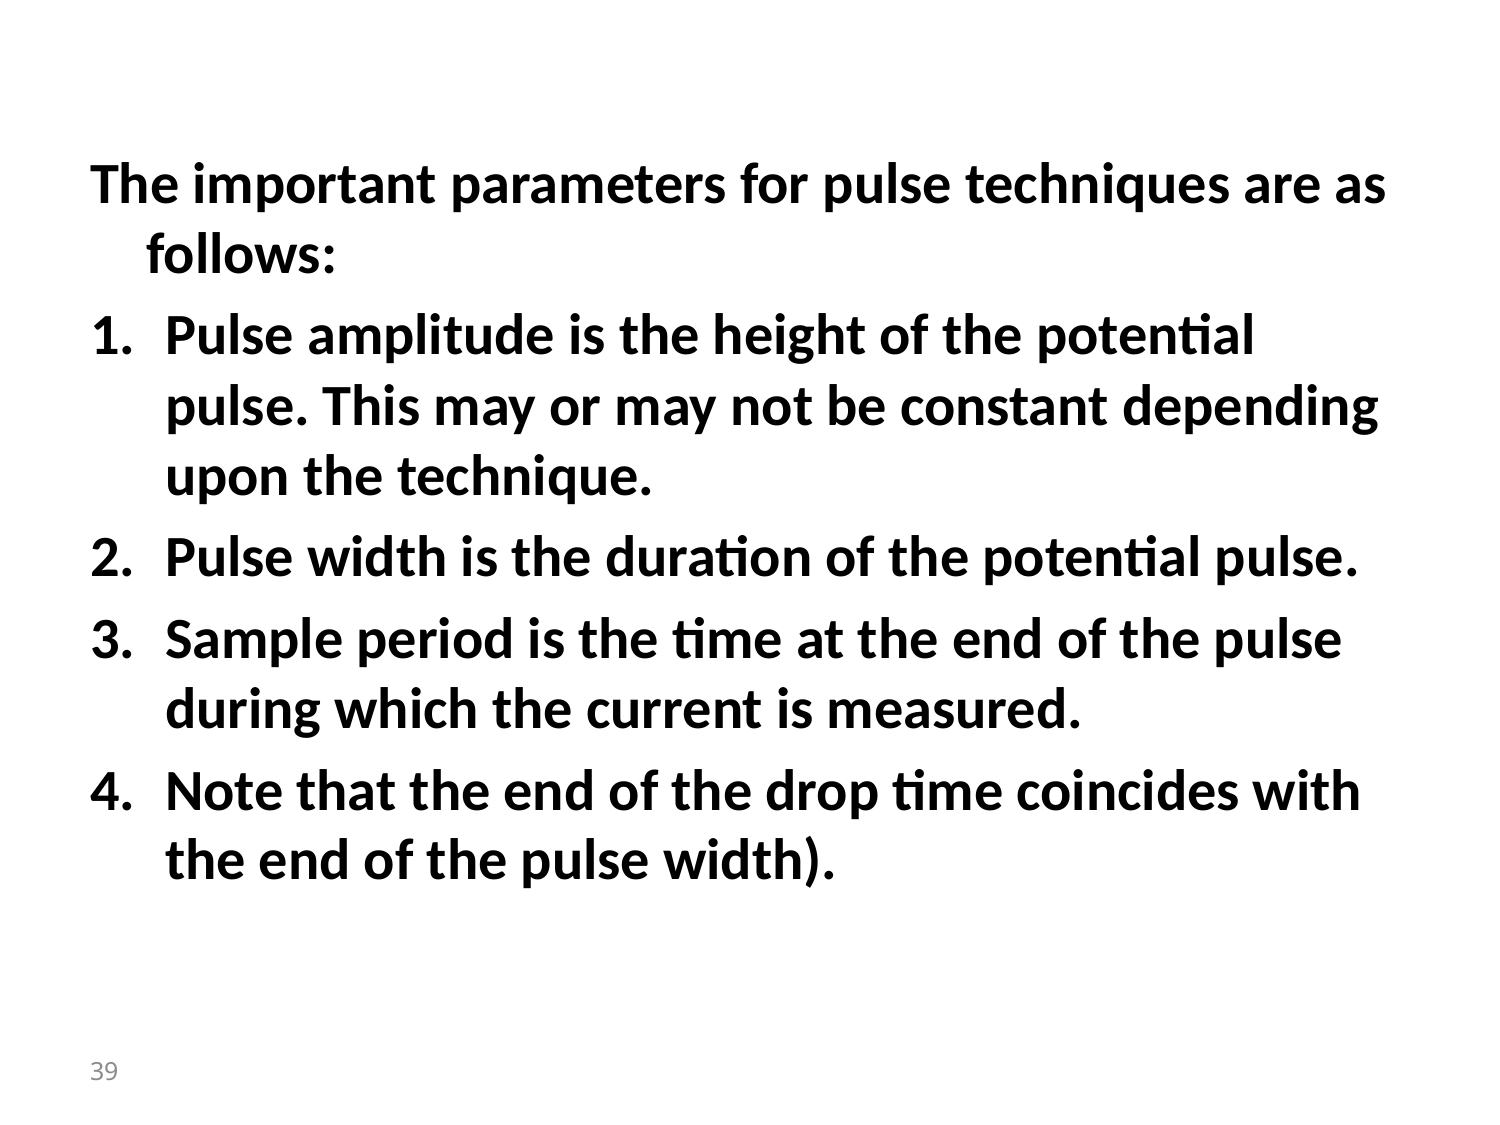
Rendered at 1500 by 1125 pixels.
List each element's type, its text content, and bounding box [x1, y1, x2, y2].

list The important parameters for pulse techniques are as follows: Pulse amplitude is the height of the potential pulse. This may or may not be constant depending upon the technique. Pulse width is the duration of the potential pulse. Sample period is the time at the end of the pulse during which the current is measured. Note that the end of the drop time coincides with the end of the pulse width). [75, 137, 1425, 1005]
slide_number 39 [75, 1042, 425, 1103]
